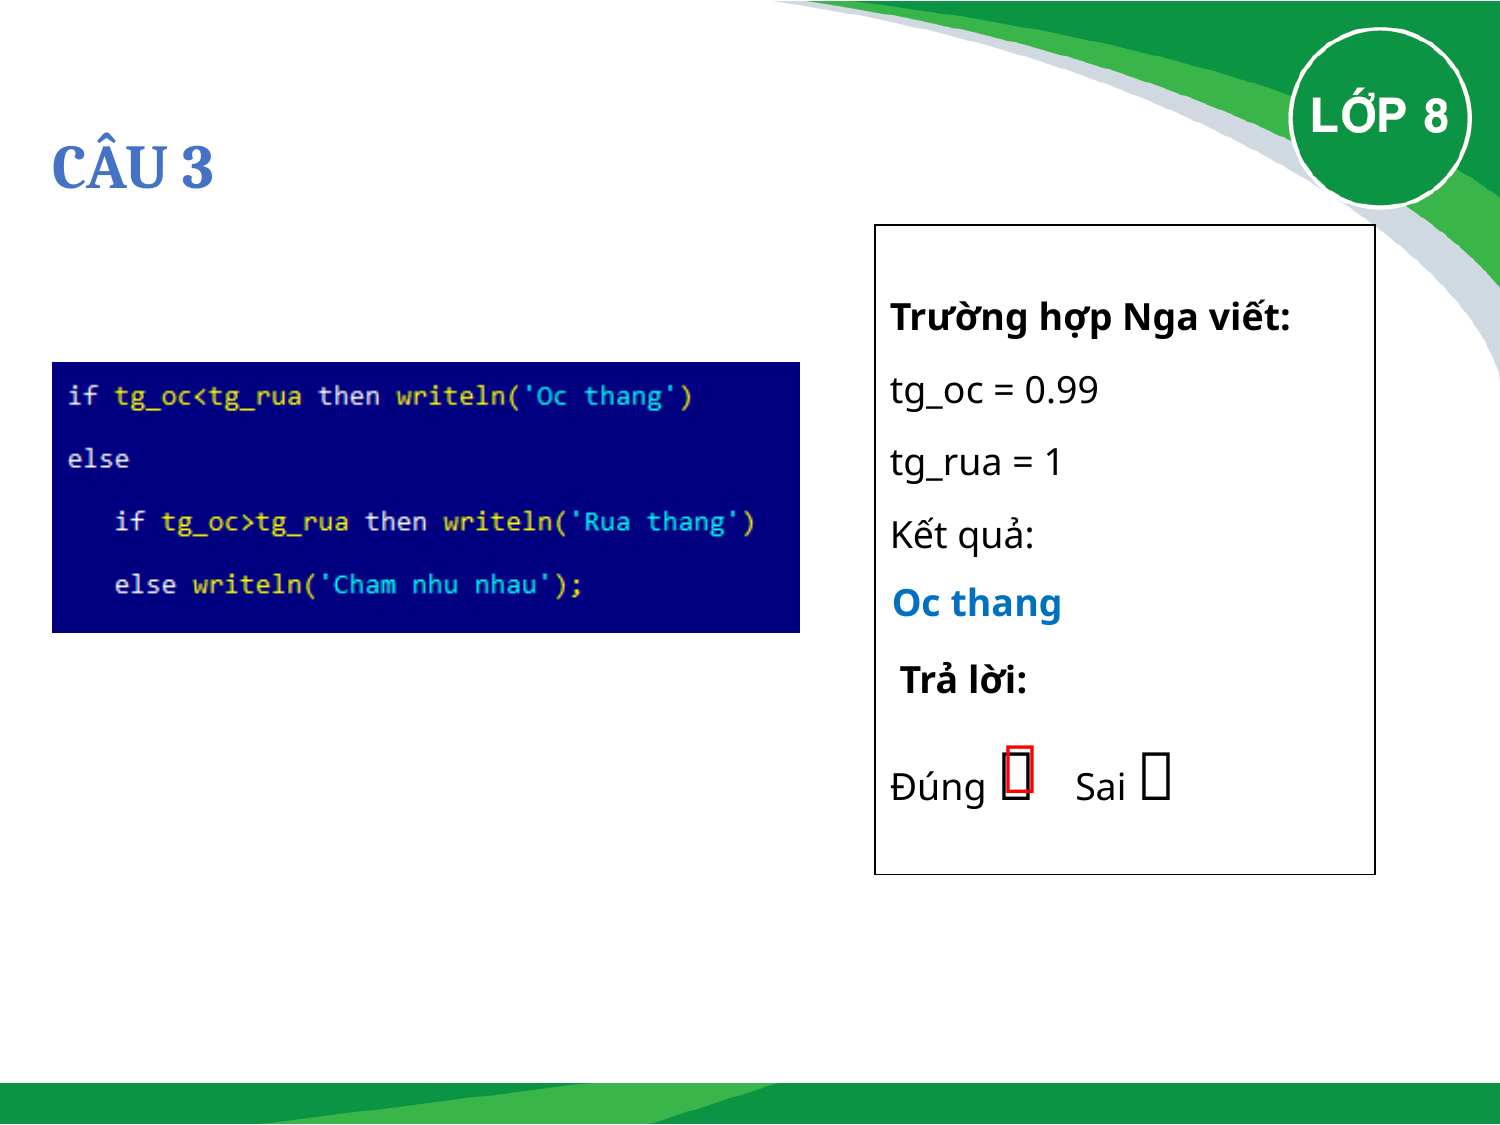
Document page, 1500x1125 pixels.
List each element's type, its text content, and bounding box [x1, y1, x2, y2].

picture [0, 1, 1500, 1124]
text_box Oc thang [877, 571, 1228, 632]
text_box Trường hợp Nga viết: tg_oc = 0.99 tg_rua = 1 Kết quả: Trả lời: Đúng  Sai  [875, 224, 1375, 875]
title CÂU 3 [37, 59, 1238, 278]
text_box  [985, 719, 1055, 814]
